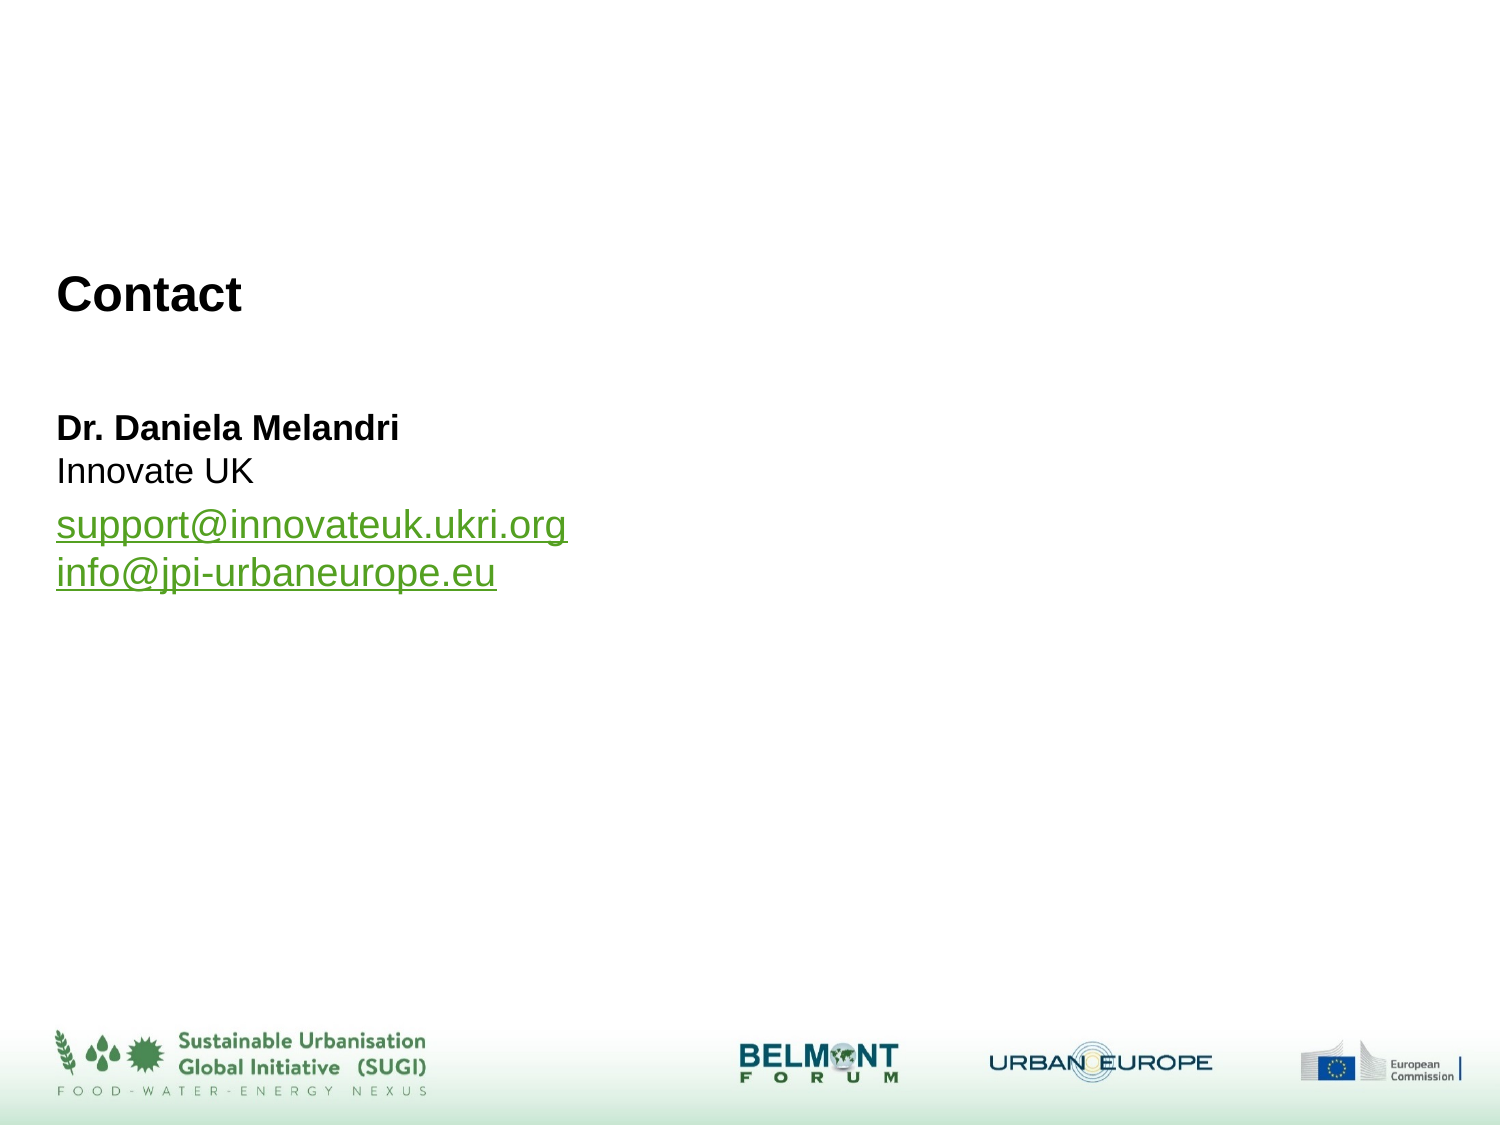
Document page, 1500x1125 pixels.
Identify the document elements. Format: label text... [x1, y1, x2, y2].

picture [0, 966, 1500, 1125]
subtitle Dr. Daniela Melandri Innovate UK support@innovateuk.ukri.org info@jpi-urbaneurope.eu [41, 396, 1459, 638]
title Contact [41, 170, 1459, 396]
